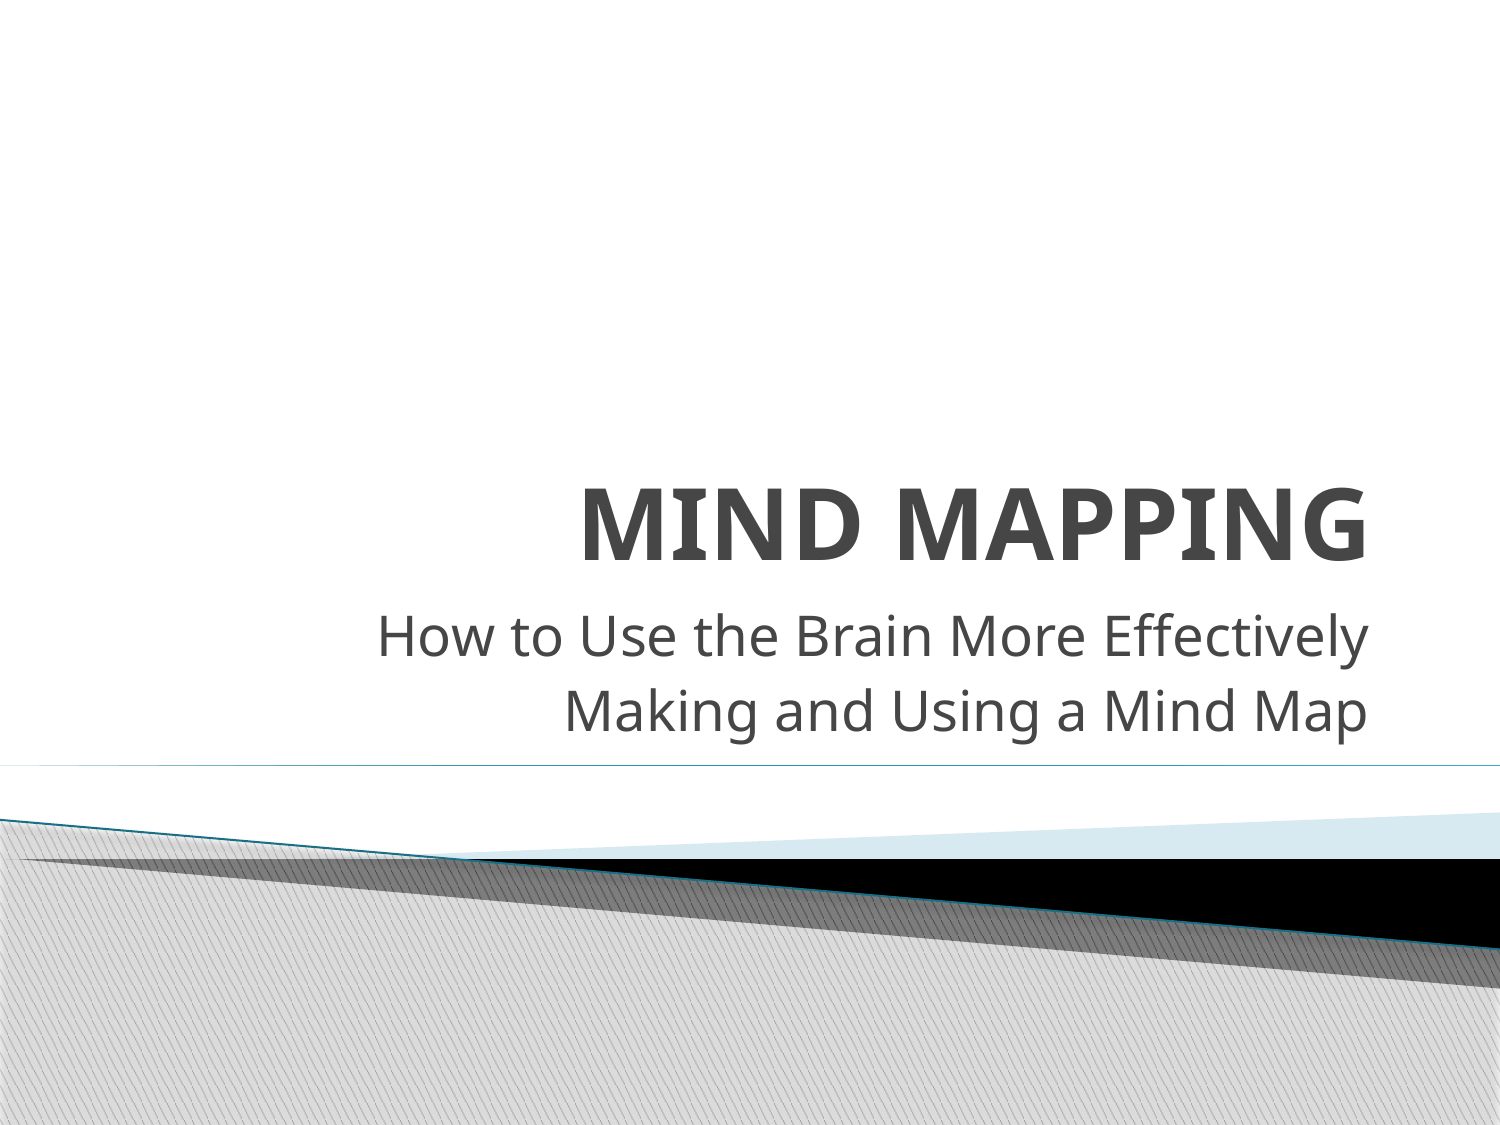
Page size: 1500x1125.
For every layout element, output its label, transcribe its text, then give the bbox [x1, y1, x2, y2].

subtitle How to Use the Brain More Effectively Making and Using a Mind Map [112, 592, 1388, 790]
picture [5, 859, 1500, 989]
title MIND MAPPING [112, 287, 1388, 588]
